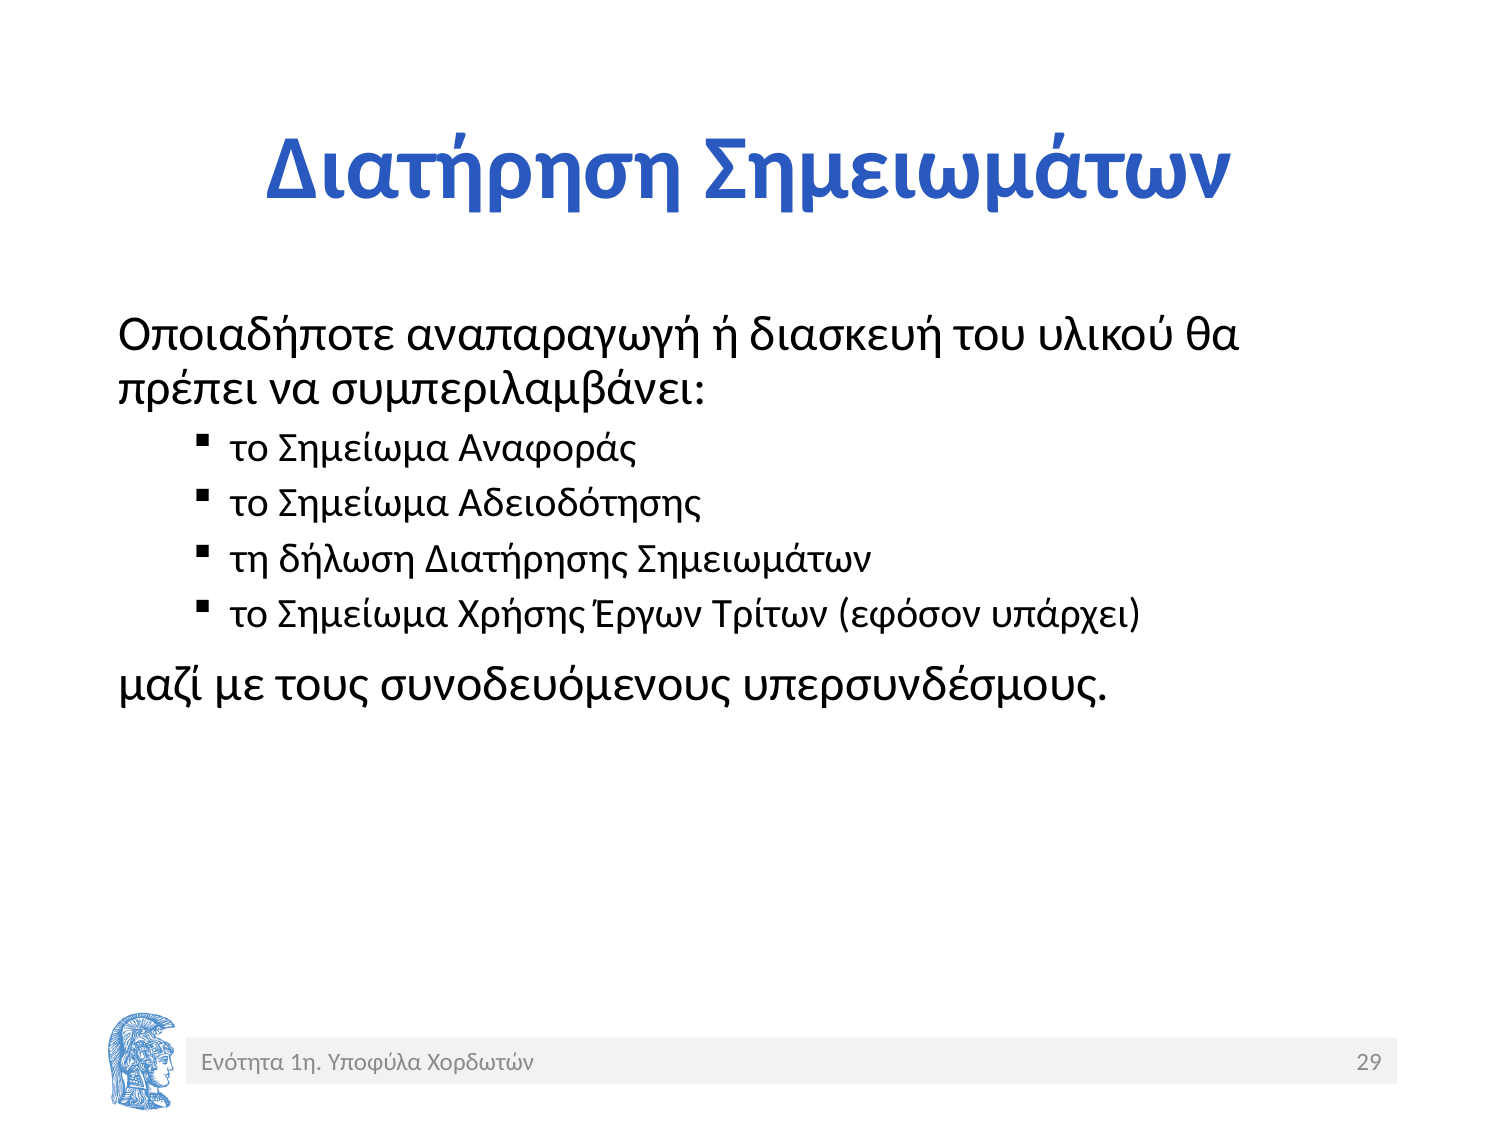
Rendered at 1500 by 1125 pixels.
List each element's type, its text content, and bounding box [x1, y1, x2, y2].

footer Ενότητα 1η. Υποφύλα Χορδωτών [186, 1037, 1306, 1084]
list Οποιαδήποτε αναπαραγωγή ή διασκευή του υλικού θα πρέπει να συμπεριλαμβάνει: το Σημείωμα Αναφοράς το Σημείωμα Αδειοδότησης τη δήλωση Διατήρησης Σημειωμάτων το Σημείωμα Χρήσης Έργων Τρίτων (εφόσον υπάρχει) μαζί με τους συνοδευόμενους υπερσυνδέσμους. [103, 299, 1397, 1014]
title Διατήρηση Σημειωμάτων [103, 59, 1397, 278]
slide_number 29 [1306, 1037, 1397, 1084]
picture [103, 1014, 186, 1114]
